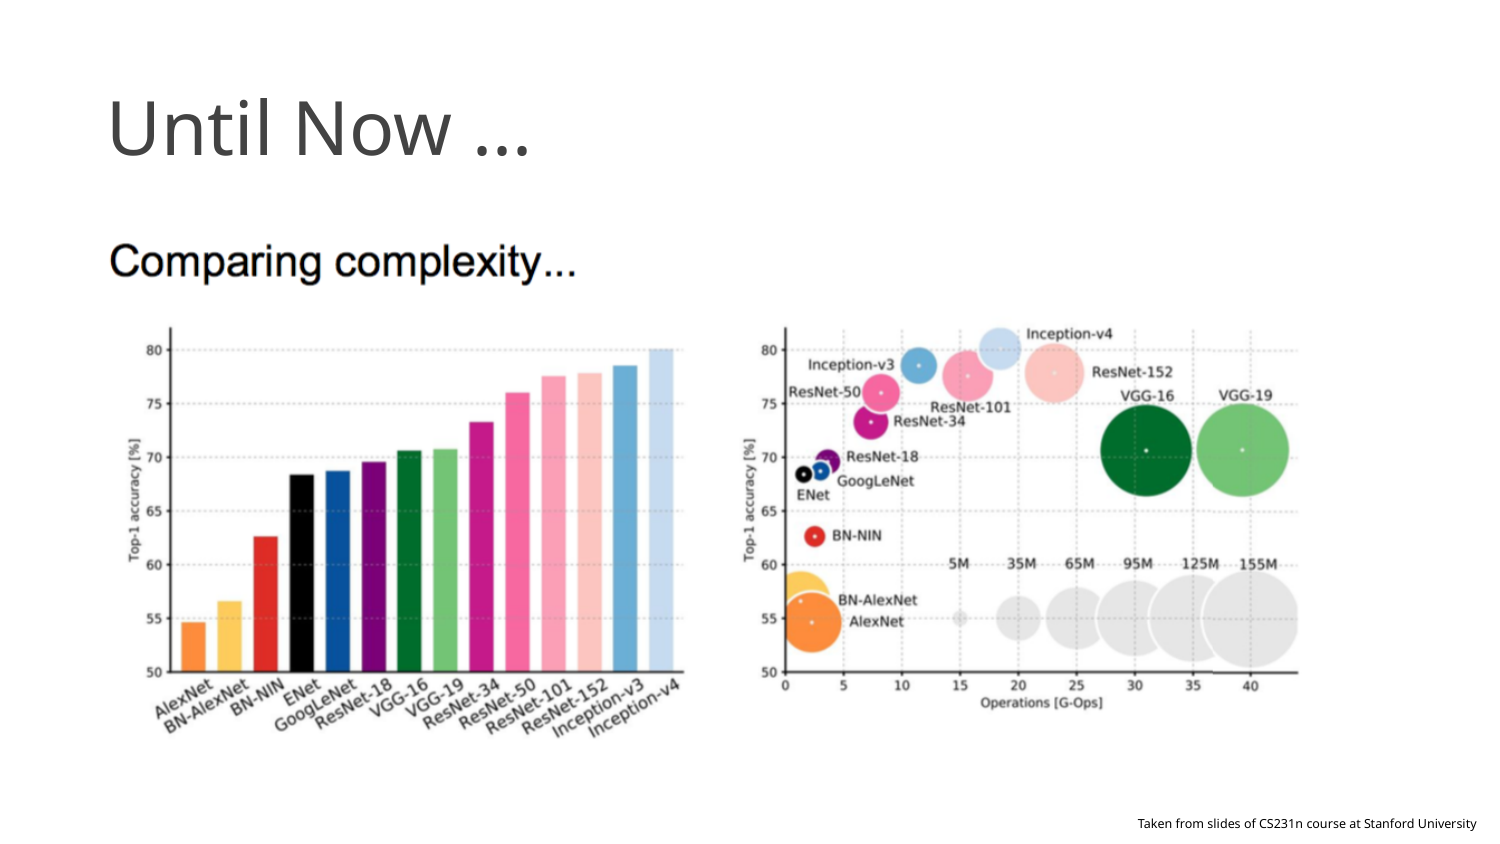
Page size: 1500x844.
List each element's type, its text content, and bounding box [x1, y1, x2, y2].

text_box Until Now ... [91, 65, 1160, 200]
picture [82, 202, 1368, 744]
text_box Taken from slides of CS231n course at Stanford University [1087, 801, 1492, 831]
